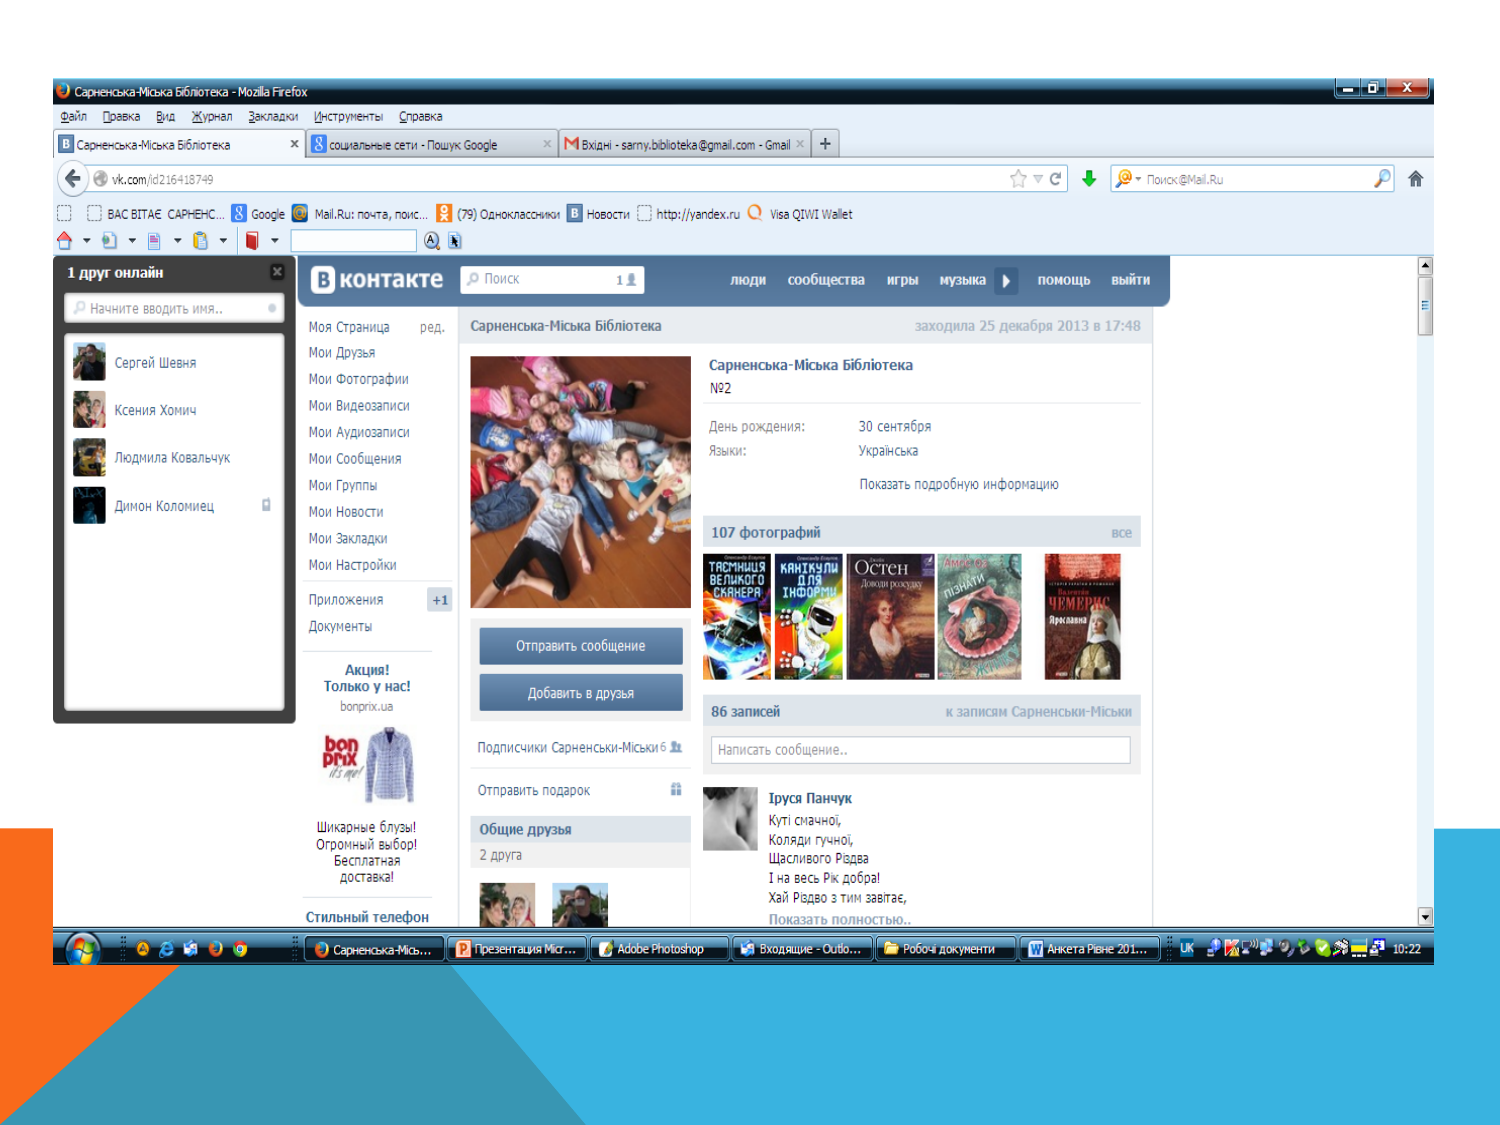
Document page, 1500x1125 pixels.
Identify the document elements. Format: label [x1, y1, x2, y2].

picture [52, 77, 1434, 965]
